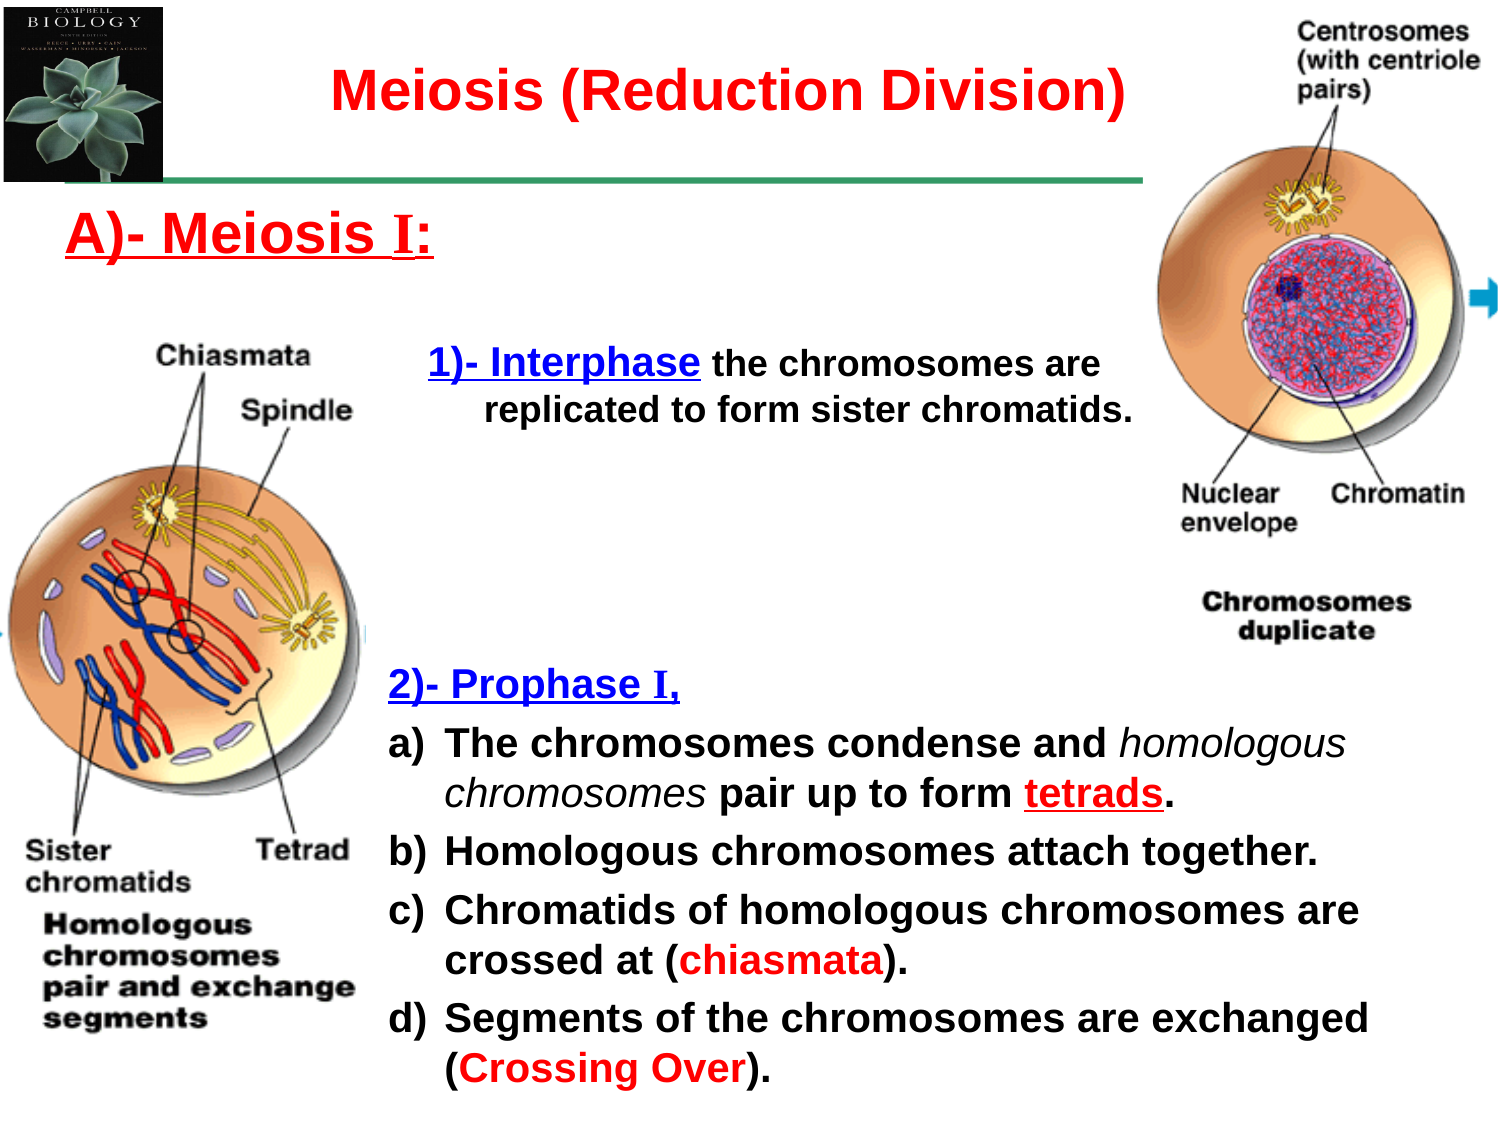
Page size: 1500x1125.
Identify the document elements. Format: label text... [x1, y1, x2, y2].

title Meiosis (Reduction Division) [169, 24, 1137, 150]
text_box A)- Meiosis I: [49, 187, 888, 273]
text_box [0, 324, 1451, 1110]
picture [3, 6, 164, 183]
picture [1142, 0, 1498, 662]
